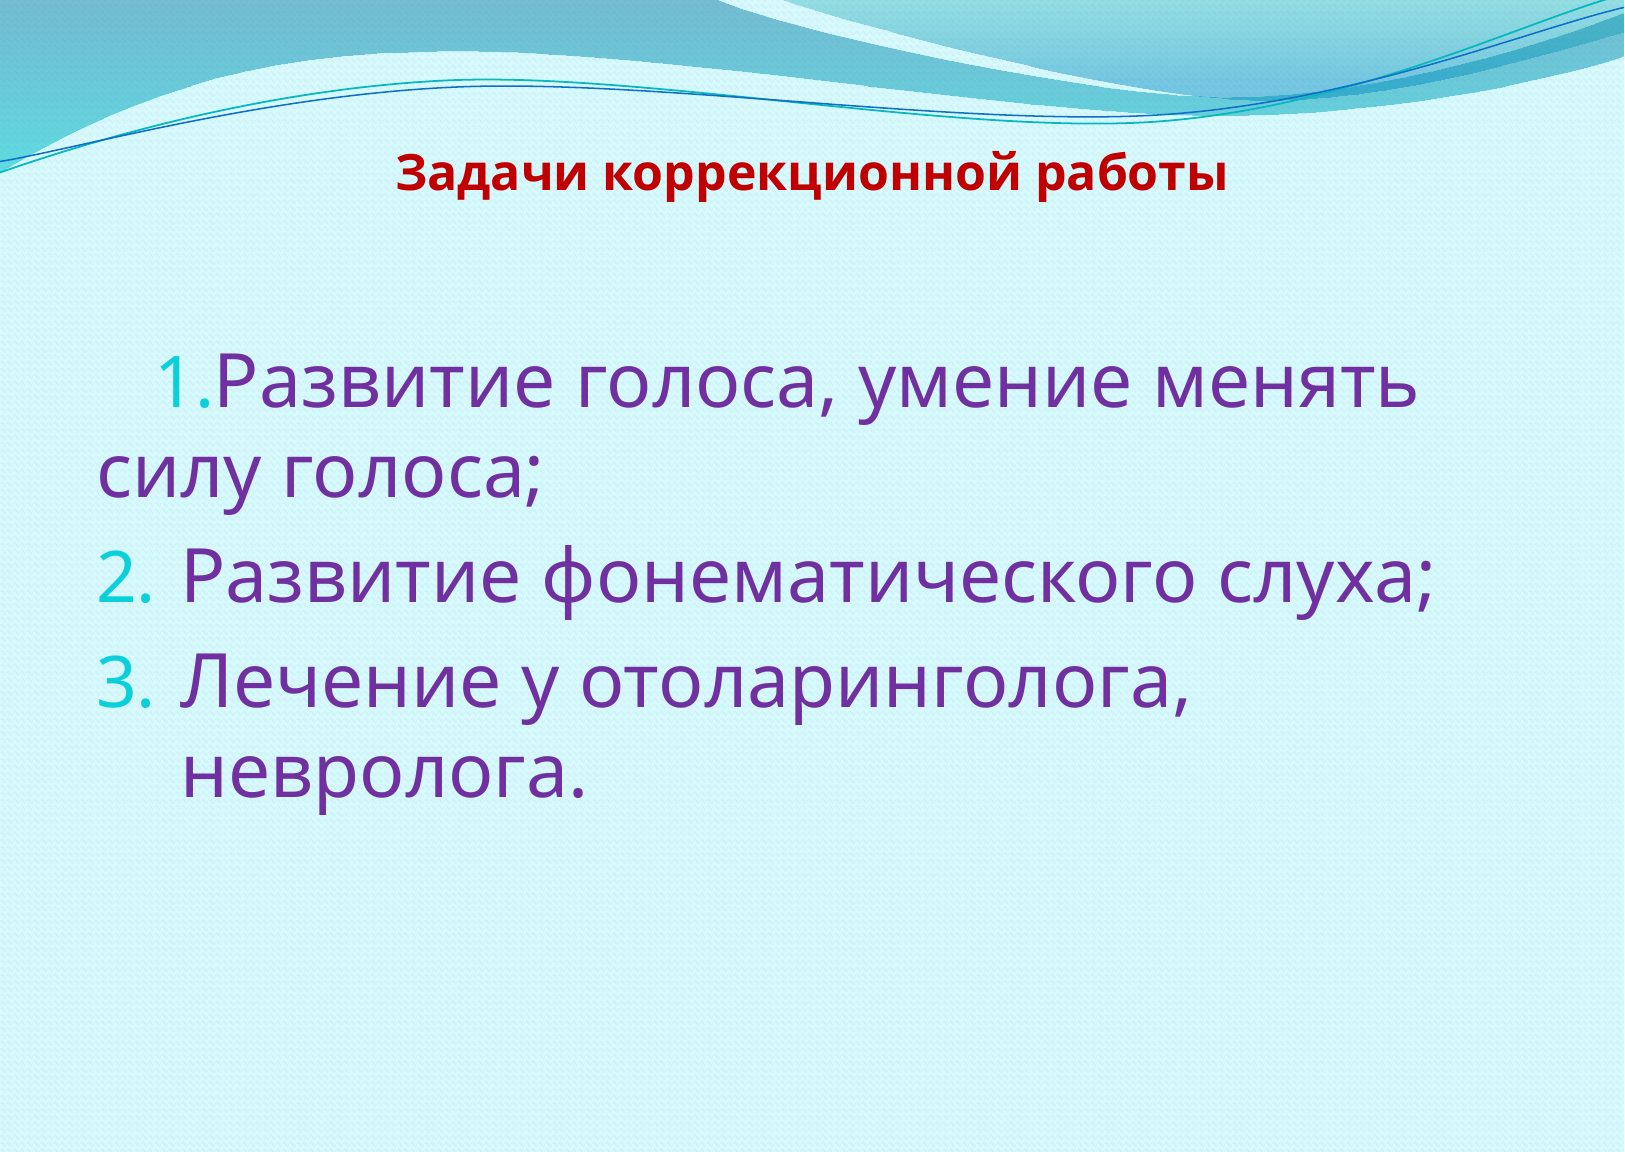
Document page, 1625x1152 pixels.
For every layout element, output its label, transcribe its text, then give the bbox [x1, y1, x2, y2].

list Развитие голоса, умение менять силу голоса; Развитие фонематического слуха; Лечение у отоларинголога, невролога. [81, 325, 1543, 1063]
title Задачи коррекционной работы [81, 118, 1543, 201]
